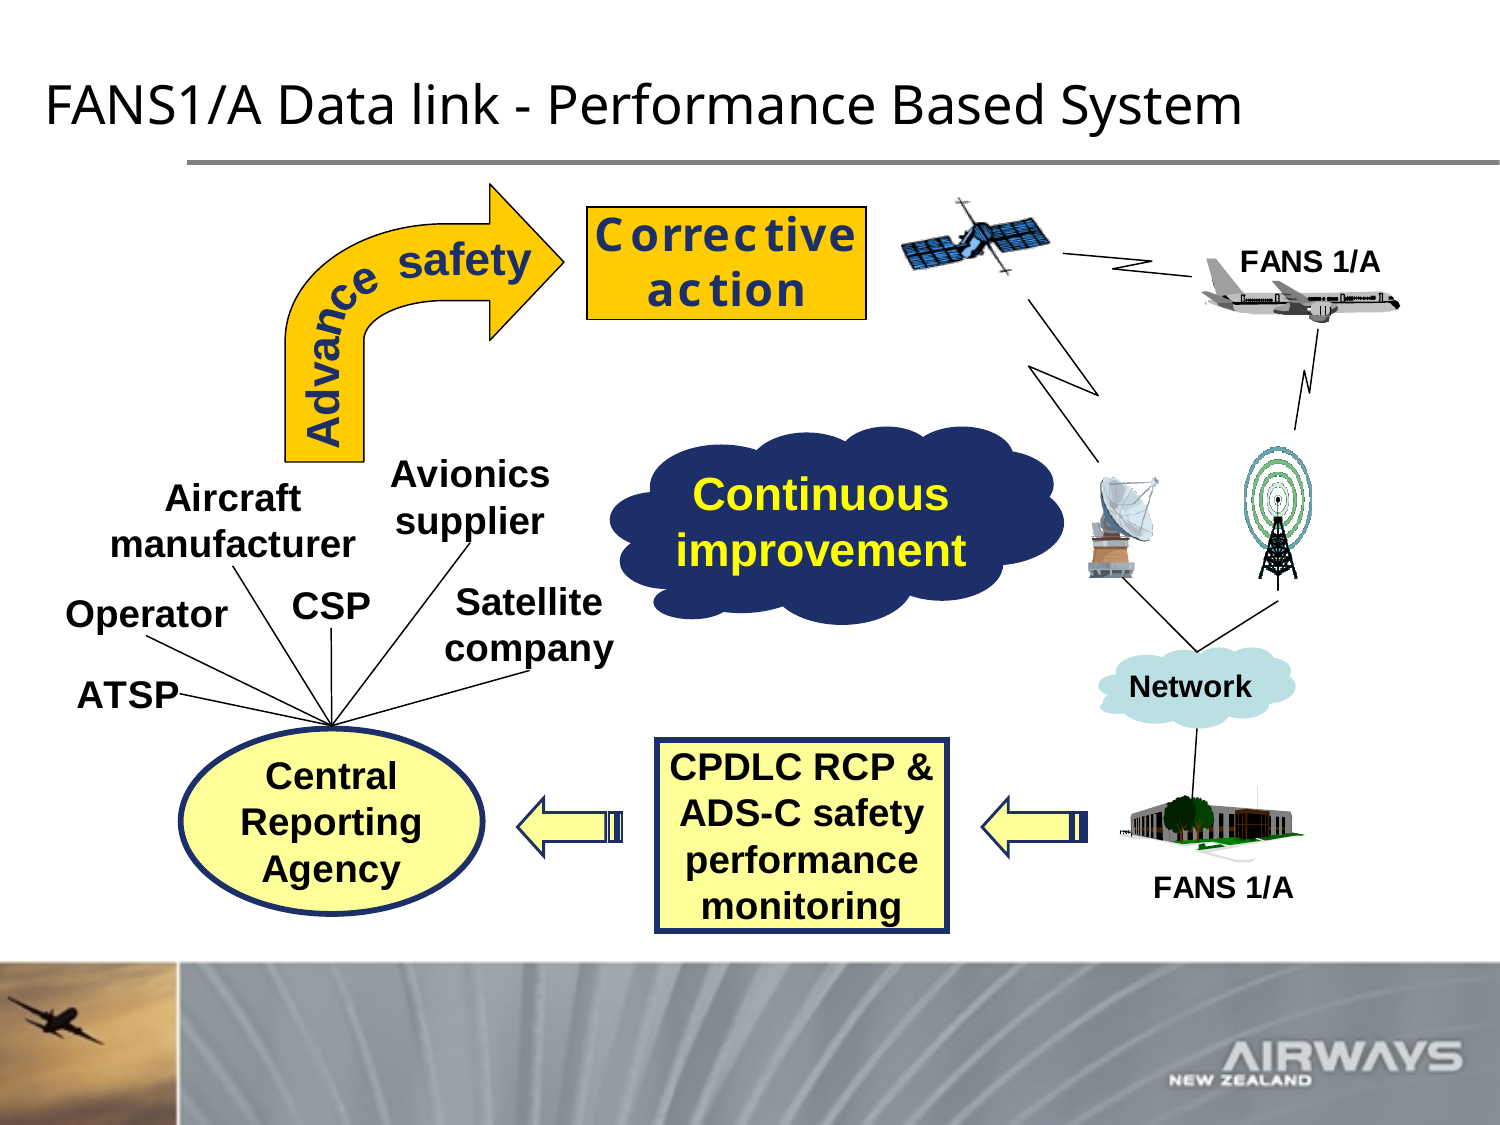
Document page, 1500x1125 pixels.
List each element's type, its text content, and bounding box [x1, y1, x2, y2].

title FANS1/A Data link - Performance Based System [29, 37, 1500, 169]
picture [0, 960, 1500, 1125]
picture [41, 172, 1436, 938]
